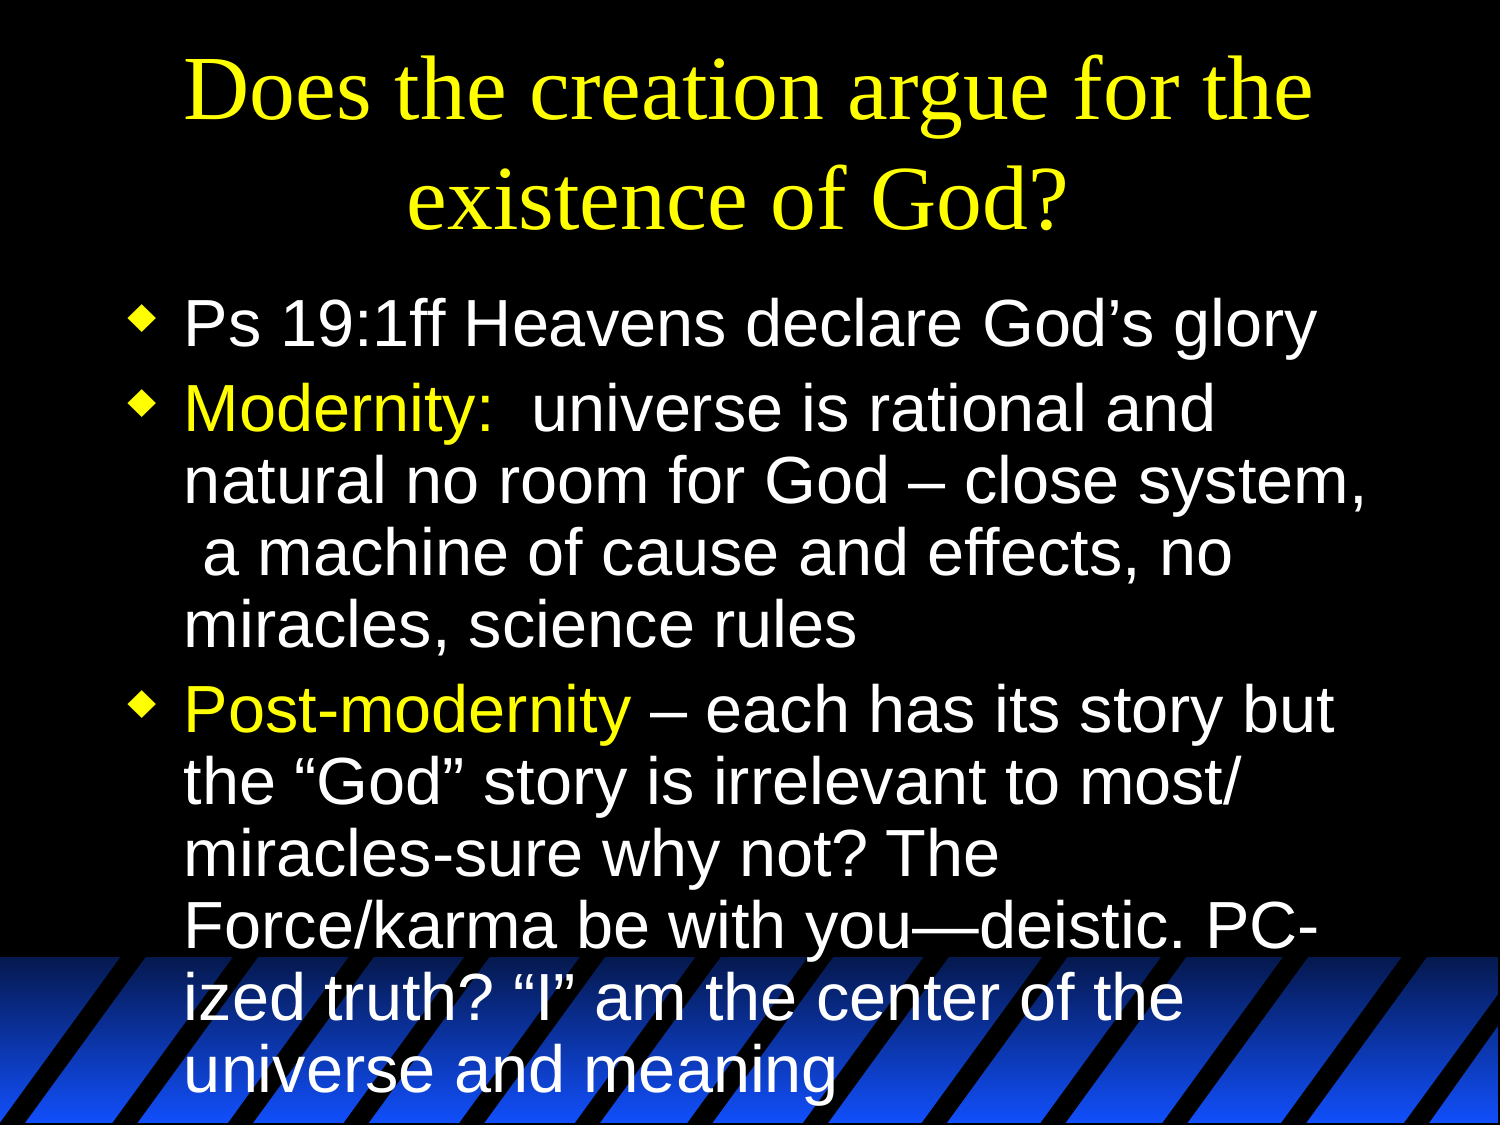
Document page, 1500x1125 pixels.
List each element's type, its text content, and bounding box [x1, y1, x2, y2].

list Ps 19:1ff Heavens declare God’s glory Modernity: universe is rational and natural no room for God – close system, a machine of cause and effects, no miracles, science rules Post-modernity – each has its story but the “God” story is irrelevant to most/ miracles-sure why not? The Force/karma be with you—deistic. PC-ized truth? “I” am the center of the universe and meaning [112, 281, 1388, 1100]
title Does the creation argue for the existence of God? [112, 37, 1388, 238]
